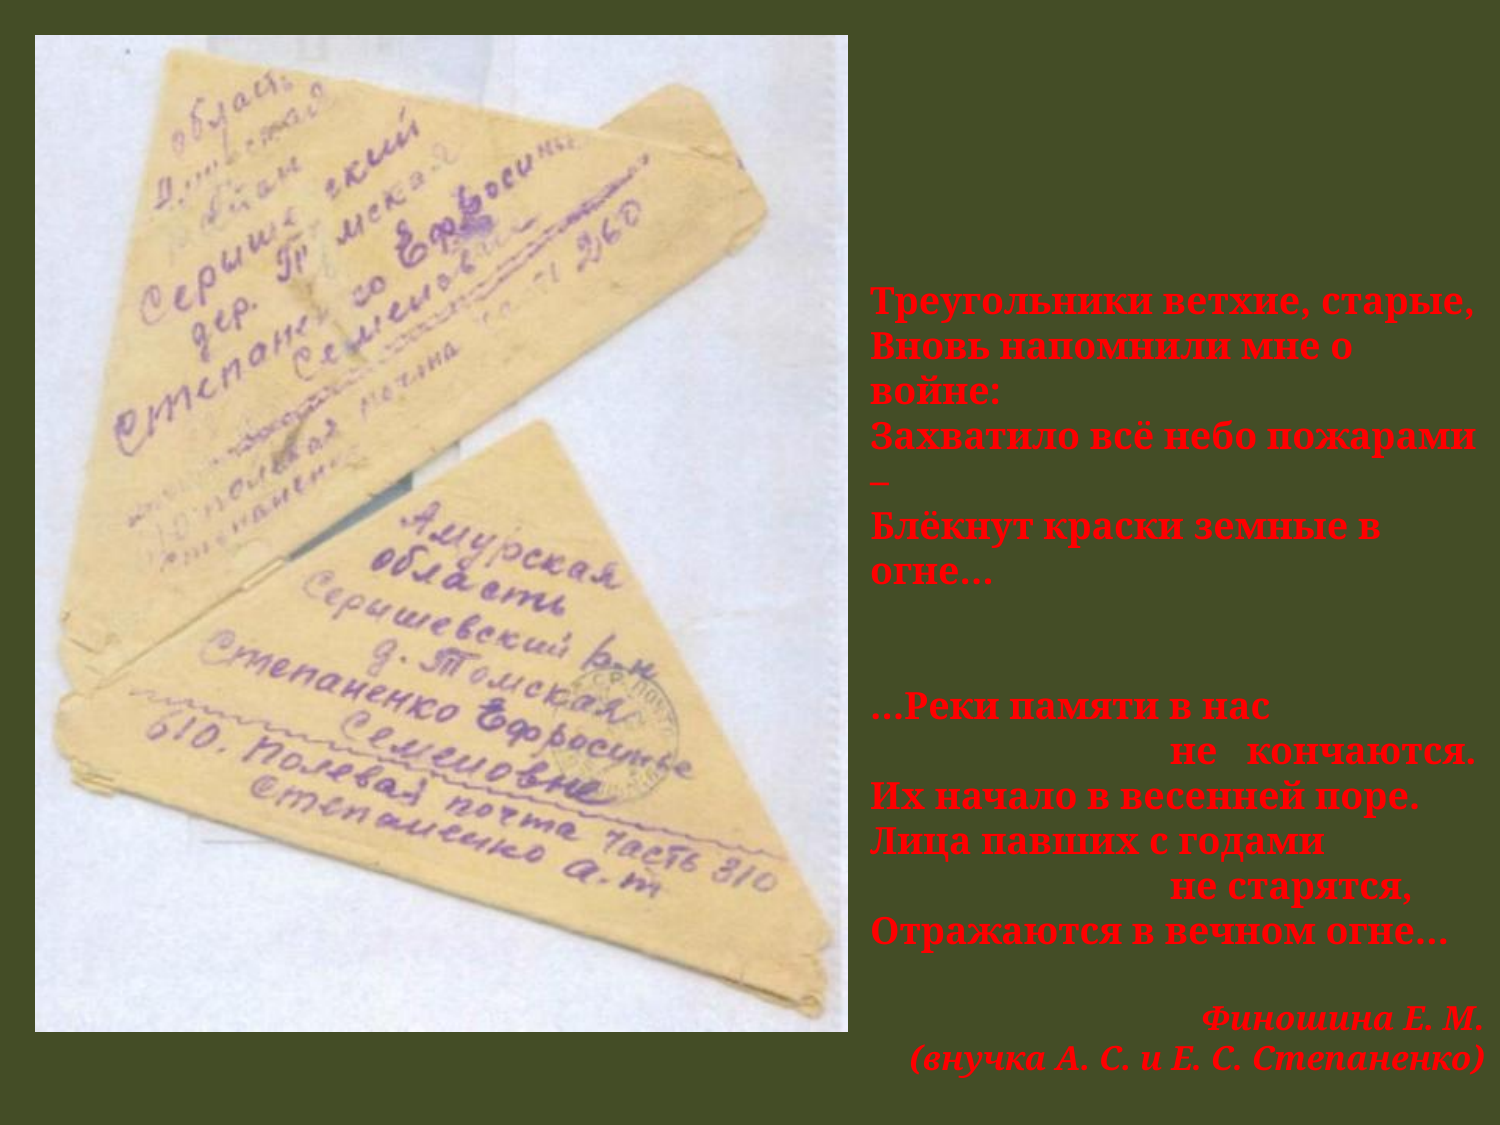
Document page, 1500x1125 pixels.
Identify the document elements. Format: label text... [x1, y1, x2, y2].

text_box Треугольники ветхие, старые, Вновь напомнили мне о войне: Захватило всё небо пожарами – Блёкнут краски земные в огне… …Реки памяти в нас не кончаются. Их начало в весенней поре. Лица павших с годами не старятся, Отражаются в вечном огне… Финошина Е. М. (внучка А. С. и Е. С. Степаненко) [855, 269, 1500, 1085]
picture [35, 35, 848, 1032]
